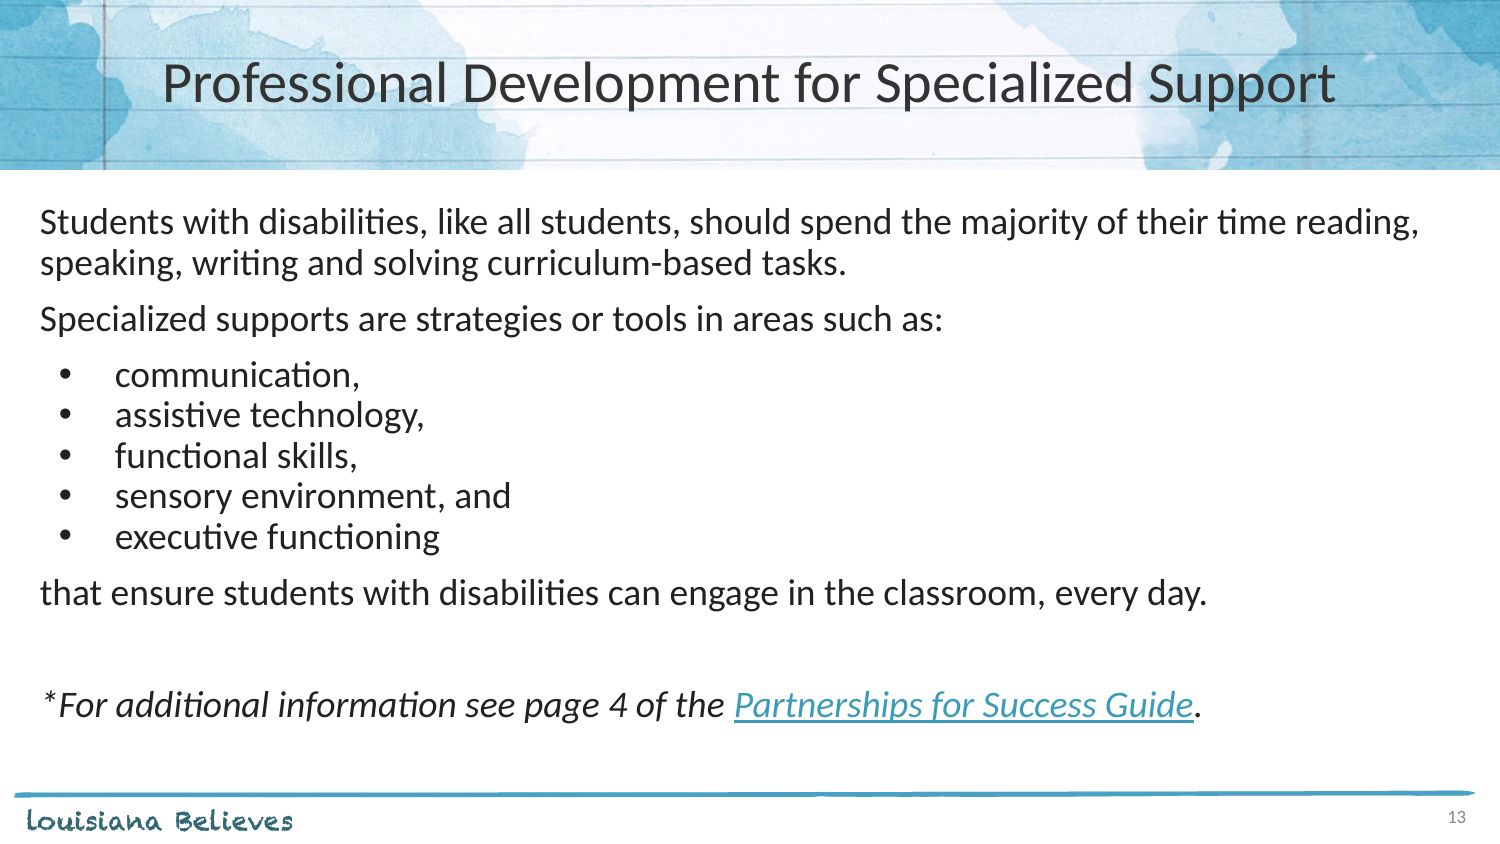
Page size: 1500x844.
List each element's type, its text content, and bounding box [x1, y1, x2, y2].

picture [0, 786, 1488, 844]
list Students with disabilities, like all students, should spend the majority of their time reading, speaking, writing and solving curriculum-based tasks. Specialized supports are strategies or tools in areas such as: communication, assistive technology, functional skills, sensory environment, and executive functioning that ensure students with disabilities can engage in the classroom, every day. *For additional information see page 4 of the Partnerships for Success Guide. [24, 187, 1475, 769]
title Professional Development for Specialized Support [0, 0, 1500, 170]
